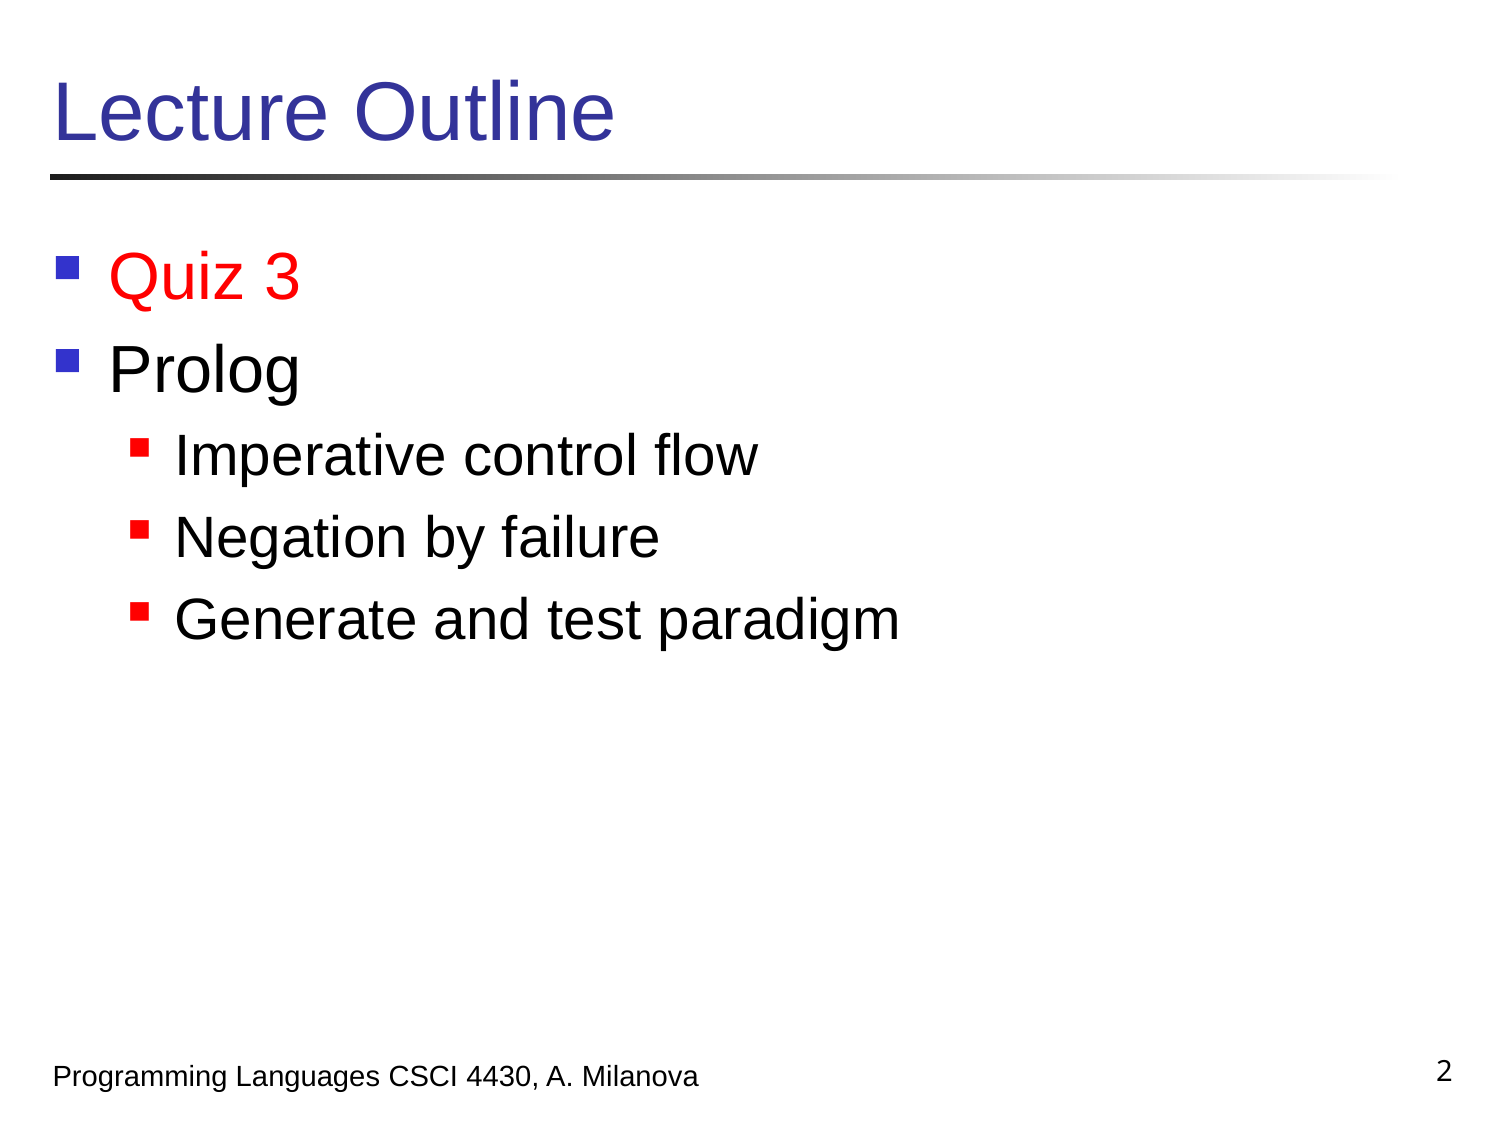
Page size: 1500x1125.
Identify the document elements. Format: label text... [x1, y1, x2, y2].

list Quiz 3 Prolog Imperative control flow Negation by failure Generate and test paradigm [37, 224, 1469, 1013]
title Lecture Outline [37, 0, 1466, 165]
slide_number 2 [1154, 1023, 1468, 1100]
footer Programming Languages CSCI 4430, A. Milanova [37, 1024, 813, 1101]
